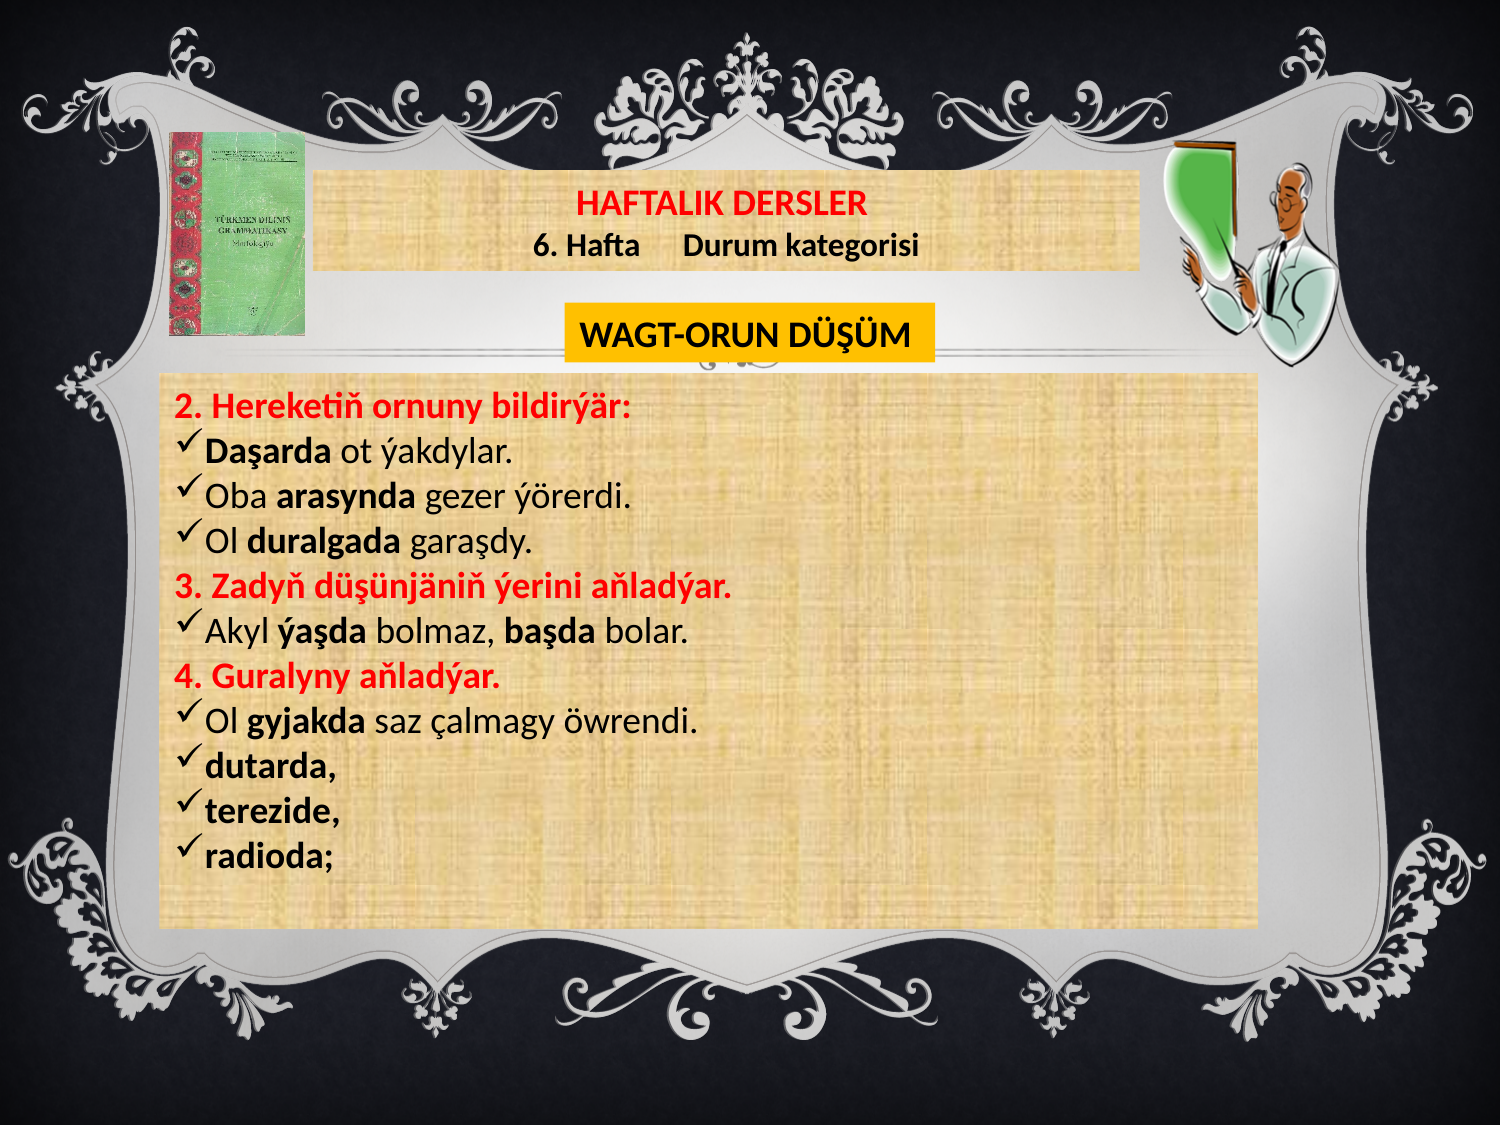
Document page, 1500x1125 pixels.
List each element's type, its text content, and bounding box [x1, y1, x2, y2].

text_box HAFTALIK DERSLER 6. Hafta Durum kategorisi [312, 170, 1140, 271]
text_box WAGT-ORUN DÜŞÜM [564, 302, 936, 363]
picture [0, 0, 1500, 1125]
text_box 2. Hereketiň ornuny bildirýär: Daşarda ot ýakdylar. Oba arasynda gezer ýörerdi. Ol duralgada garaşdy. 3. Zadyň düşünjäniň ýerini aňladýar. Akyl ýaşda bolmaz, başda bolar. 4. Guralyny aňladýar. Ol gyjakda saz çalmagy öwrendi. dutarda, terezide, radioda; [159, 373, 1258, 929]
